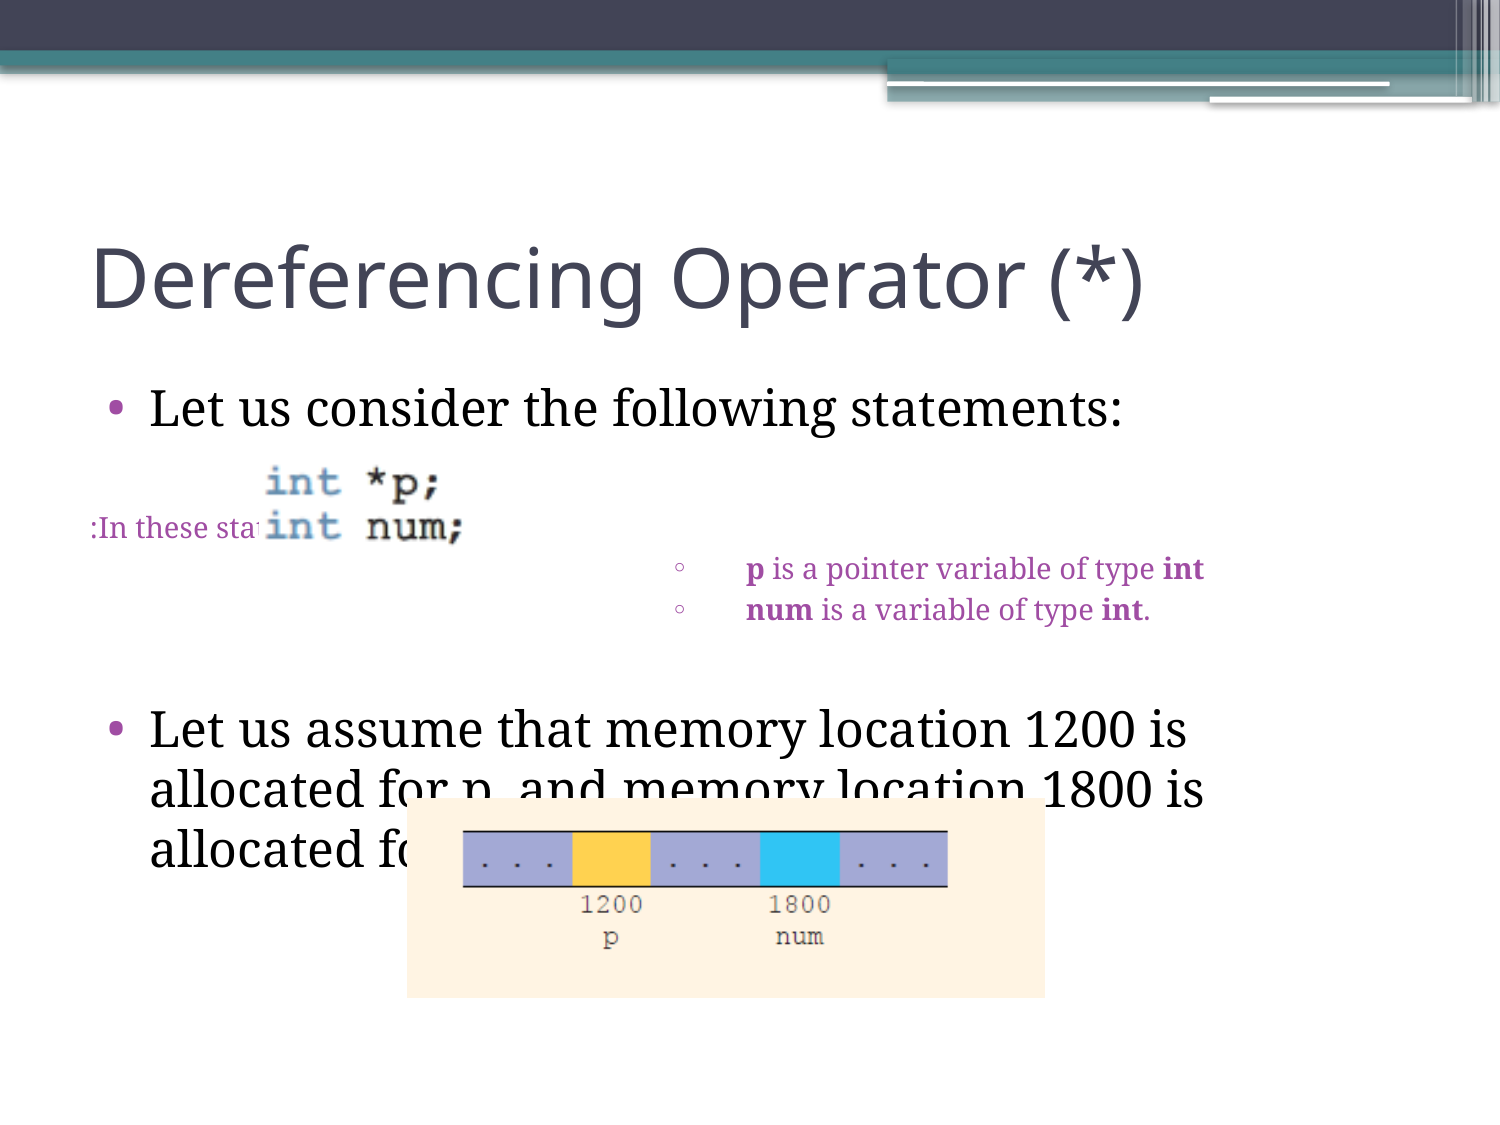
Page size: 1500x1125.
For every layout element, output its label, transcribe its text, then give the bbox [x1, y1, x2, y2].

list Let us consider the following statements: In these statements: p is a pointer variable of type int num is a variable of type int. Let us assume that memory location 1200 is allocated for p, and memory location 1800 is allocated for num. [75, 368, 1425, 1079]
title Dereferencing Operator (*) [75, 187, 1425, 363]
picture [407, 798, 1046, 998]
picture [259, 455, 618, 569]
